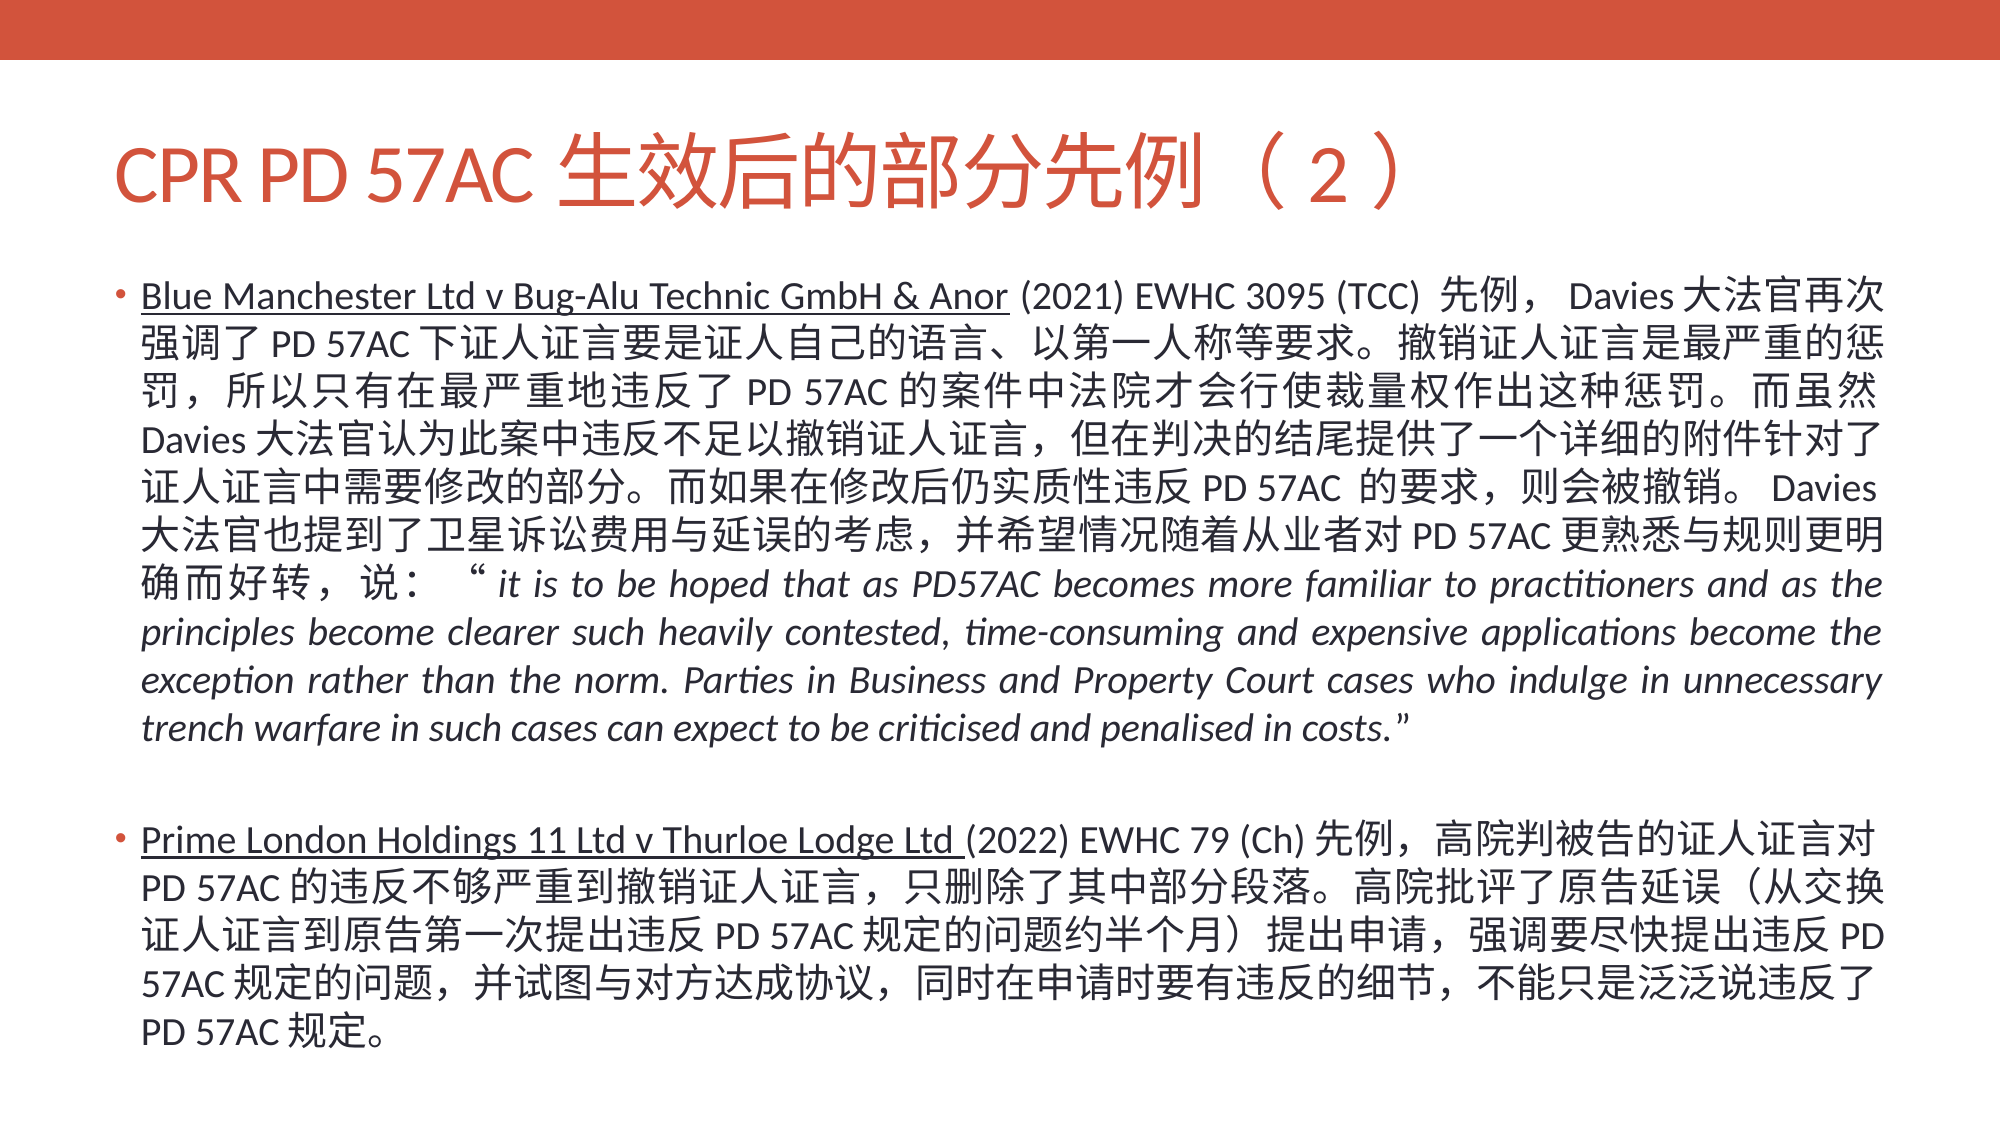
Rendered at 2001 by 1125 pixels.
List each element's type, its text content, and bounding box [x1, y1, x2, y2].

list Blue Manchester Ltd v Bug-Alu Technic GmbH & Anor (2021) EWHC 3095 (TCC) 先例，Davies大法官再次强调了PD 57AC下证人证言要是证人自己的语言、以第一人称等要求。撤销证人证言是最严重的惩罚，所以只有在最严重地违反了PD 57AC的案件中法院才会行使裁量权作出这种惩罚。而虽然Davies大法官认为此案中违反不足以撤销证人证言，但在判决的结尾提供了一个详细的附件针对了证人证言中需要修改的部分。而如果在修改后仍实质性违反PD 57AC 的要求，则会被撤销。Davies大法官也提到了卫星诉讼费用与延误的考虑，并希望情况随着从业者对PD 57AC更熟悉与规则更明确而好转，说：“it is to be hoped that as PD57AC becomes more familiar to practitioners and as the principles become clearer such heavily contested, time-consuming and expensive applications become the exception rather than the norm. Parties in Business and Property Court cases who indulge in unnecessary trench warfare in such cases can expect to be criticised and penalised in costs.” Prime London Holdings 11 Ltd v Thurloe Lodge Ltd (2022) EWHC 79 (Ch)先例，高院判被告的证人证言对PD 57AC的违反不够严重到撤销证人证言，只删除了其中部分段落。高院批评了原告延误（从交换证人证言到原告第一次提出违反PD 57AC规定的问题约半个月）提出申请，强调要尽快提出违反PD 57AC规定的问题，并试图与对方达成协议，同时在申请时要有违反的细节，不能只是泛泛说违反了PD 57AC规定。 [99, 262, 1900, 1063]
title CPR PD 57AC生效后的部分先例（2） [99, 87, 1900, 250]
